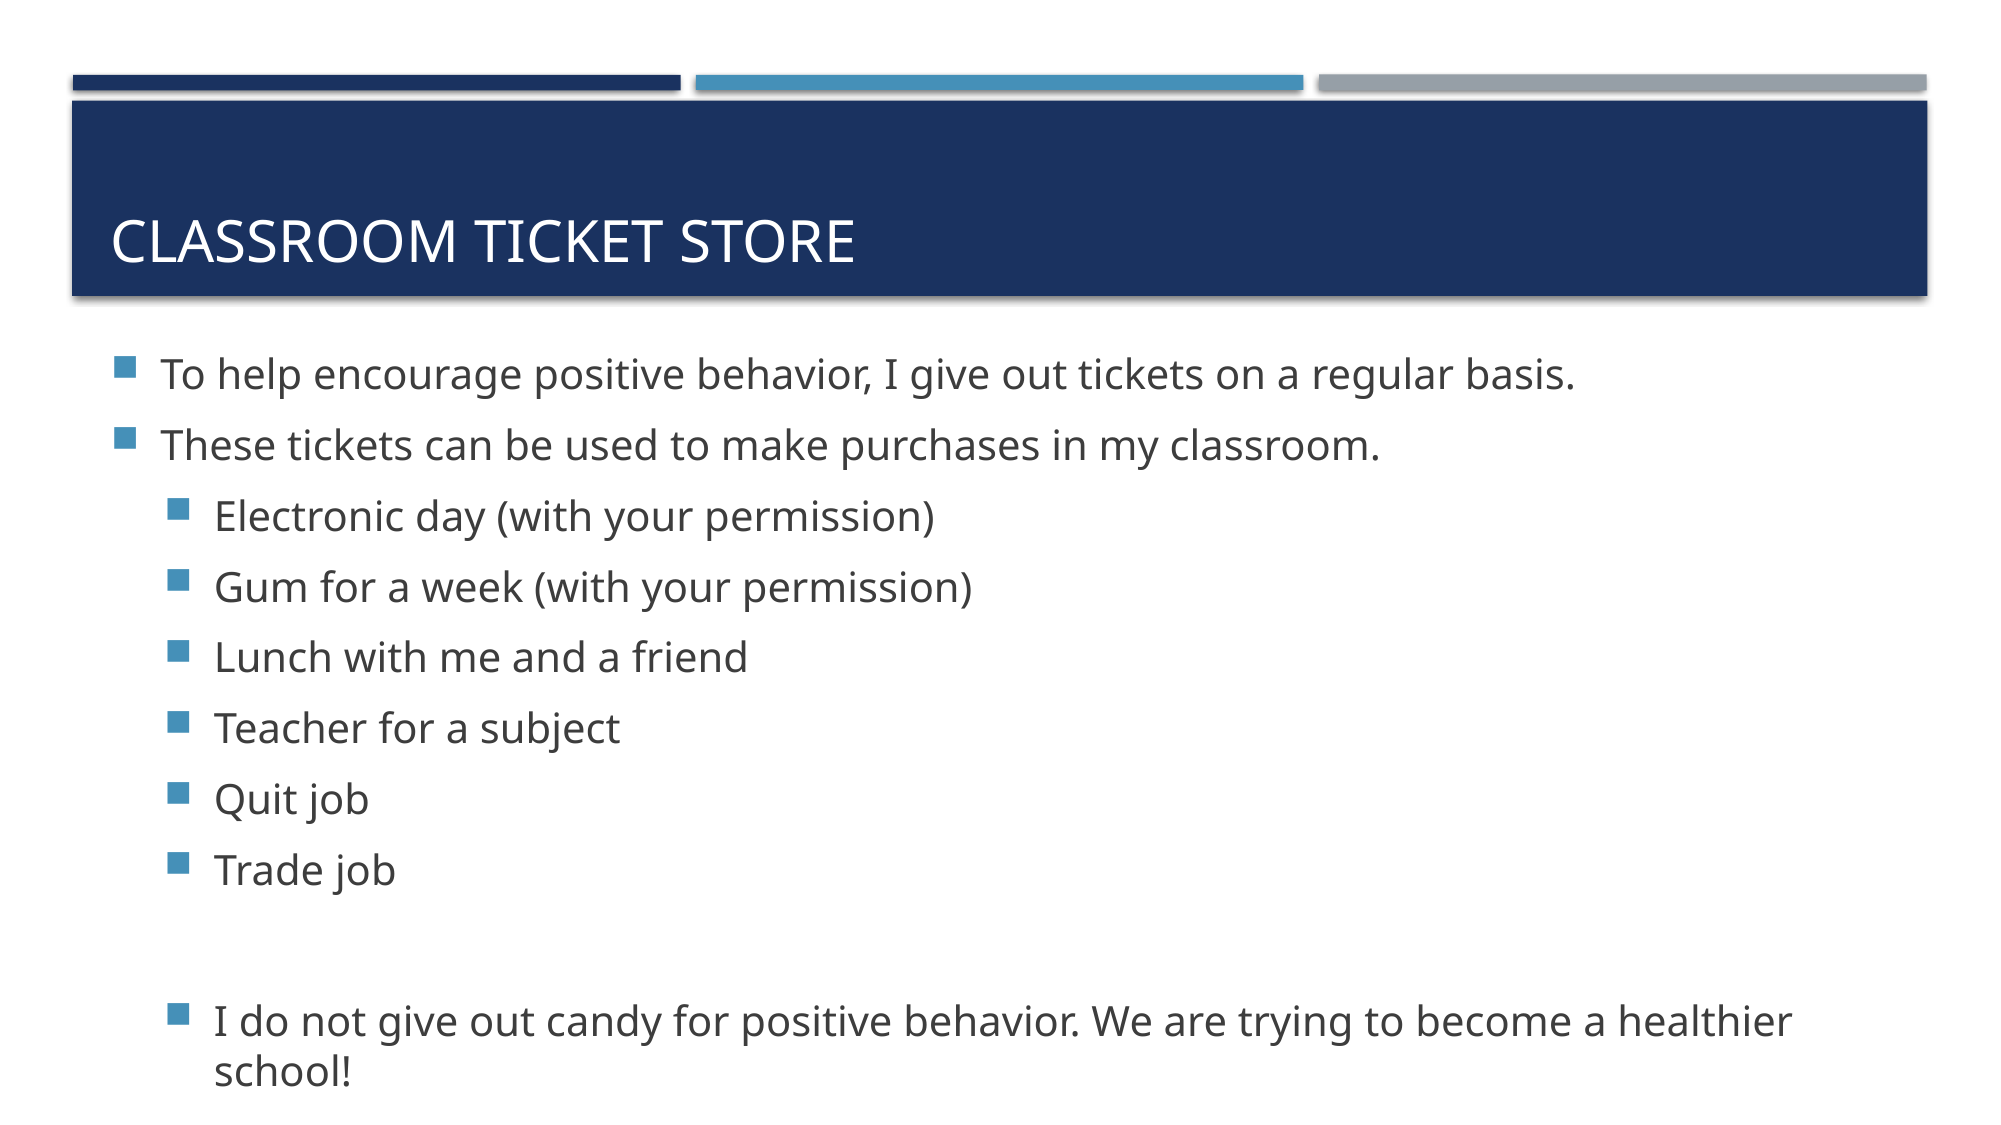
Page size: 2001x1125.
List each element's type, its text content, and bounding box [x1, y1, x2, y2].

title Classroom ticket store [95, 115, 1905, 282]
list To help encourage positive behavior, I give out tickets on a regular basis. These tickets can be used to make purchases in my classroom. Electronic day (with your permission) Gum for a week (with your permission) Lunch with me and a friend Teacher for a subject Quit job Trade job I do not give out candy for positive behavior. We are trying to become a healthier school! [95, 317, 1905, 1125]
